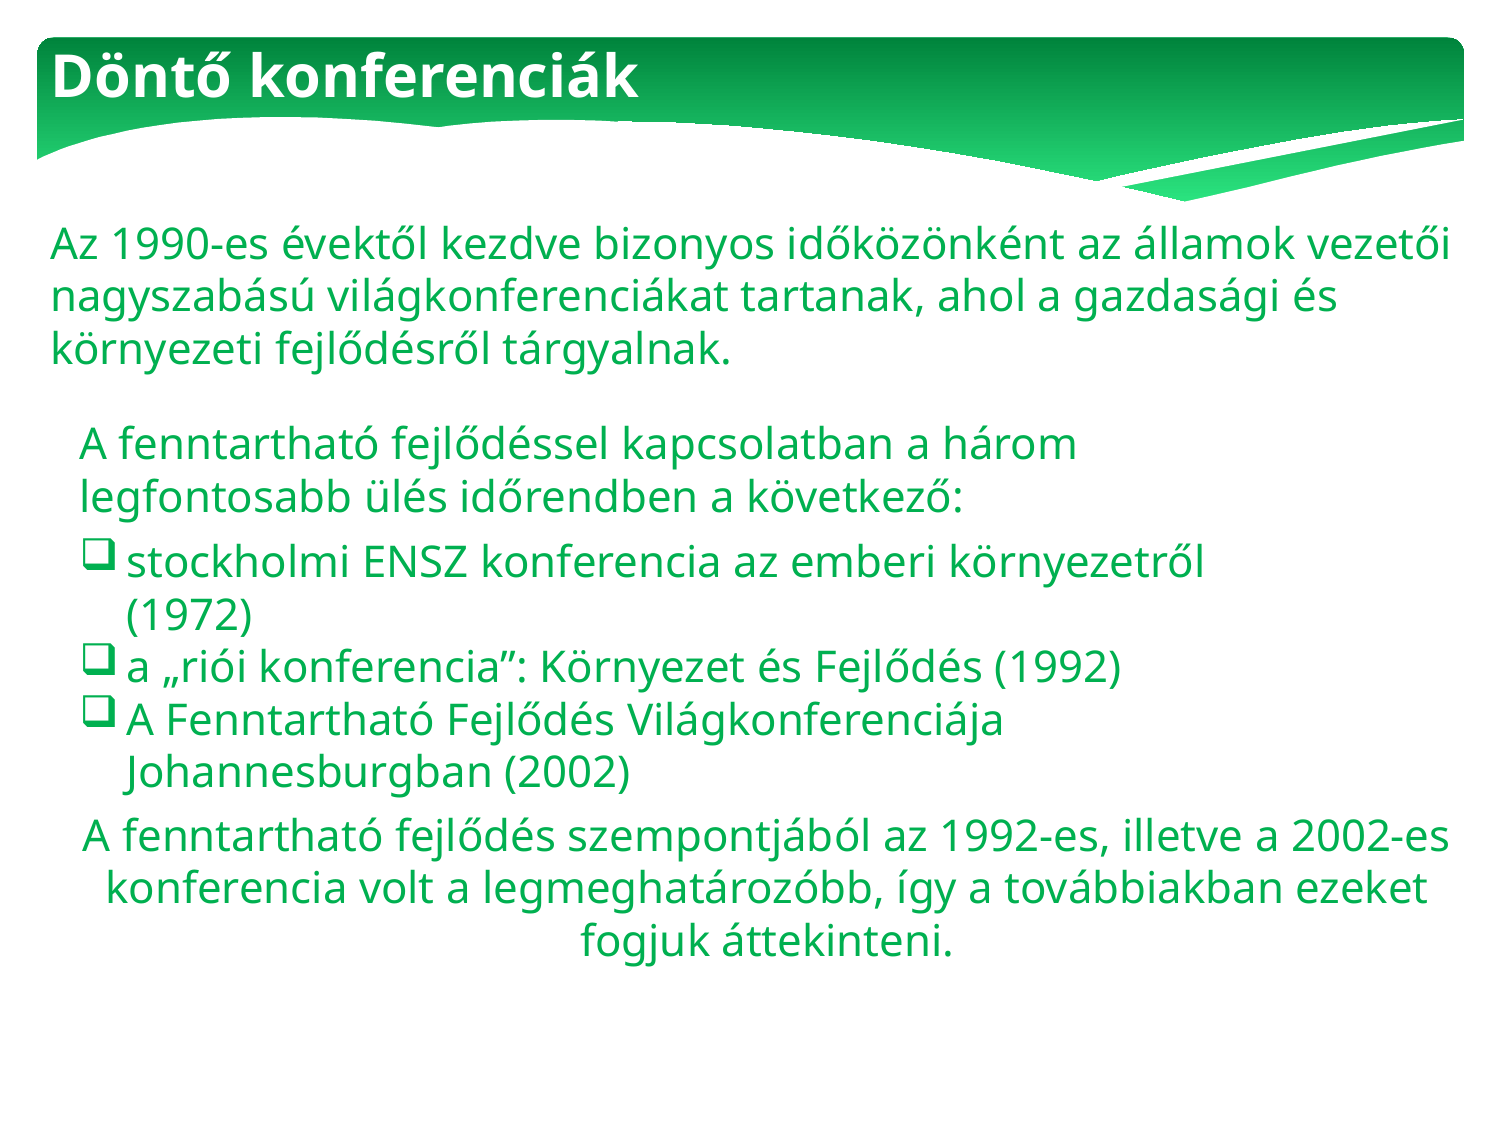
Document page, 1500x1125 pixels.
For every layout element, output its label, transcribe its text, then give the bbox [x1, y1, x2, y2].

text_box Döntő konferenciák [35, 30, 1111, 117]
text_box A fenntartható fejlődéssel kapcsolatban a három legfontosabb ülés időrendben a következő: stockholmi ENSZ konferencia az emberi környezetről (1972) a „riói konferencia”: Környezet és Fejlődés (1992) A Fenntartható Fejlődés Világkonferenciája Johannesburgban (2002) [64, 408, 1329, 849]
text_box A fenntartható fejlődés szempontjából az 1992-es, illetve a 2002-es konferencia volt a legmeghatározóbb, így a továbbiakban ezeket fogjuk áttekinteni. [64, 800, 1471, 973]
text_box Az 1990-es évektől kezdve bizonyos időközönként az államok vezetői nagyszabású világkonferenciákat tartanak, ahol a gazdasági és környezeti fejlődésről tárgyalnak. [35, 208, 1471, 381]
